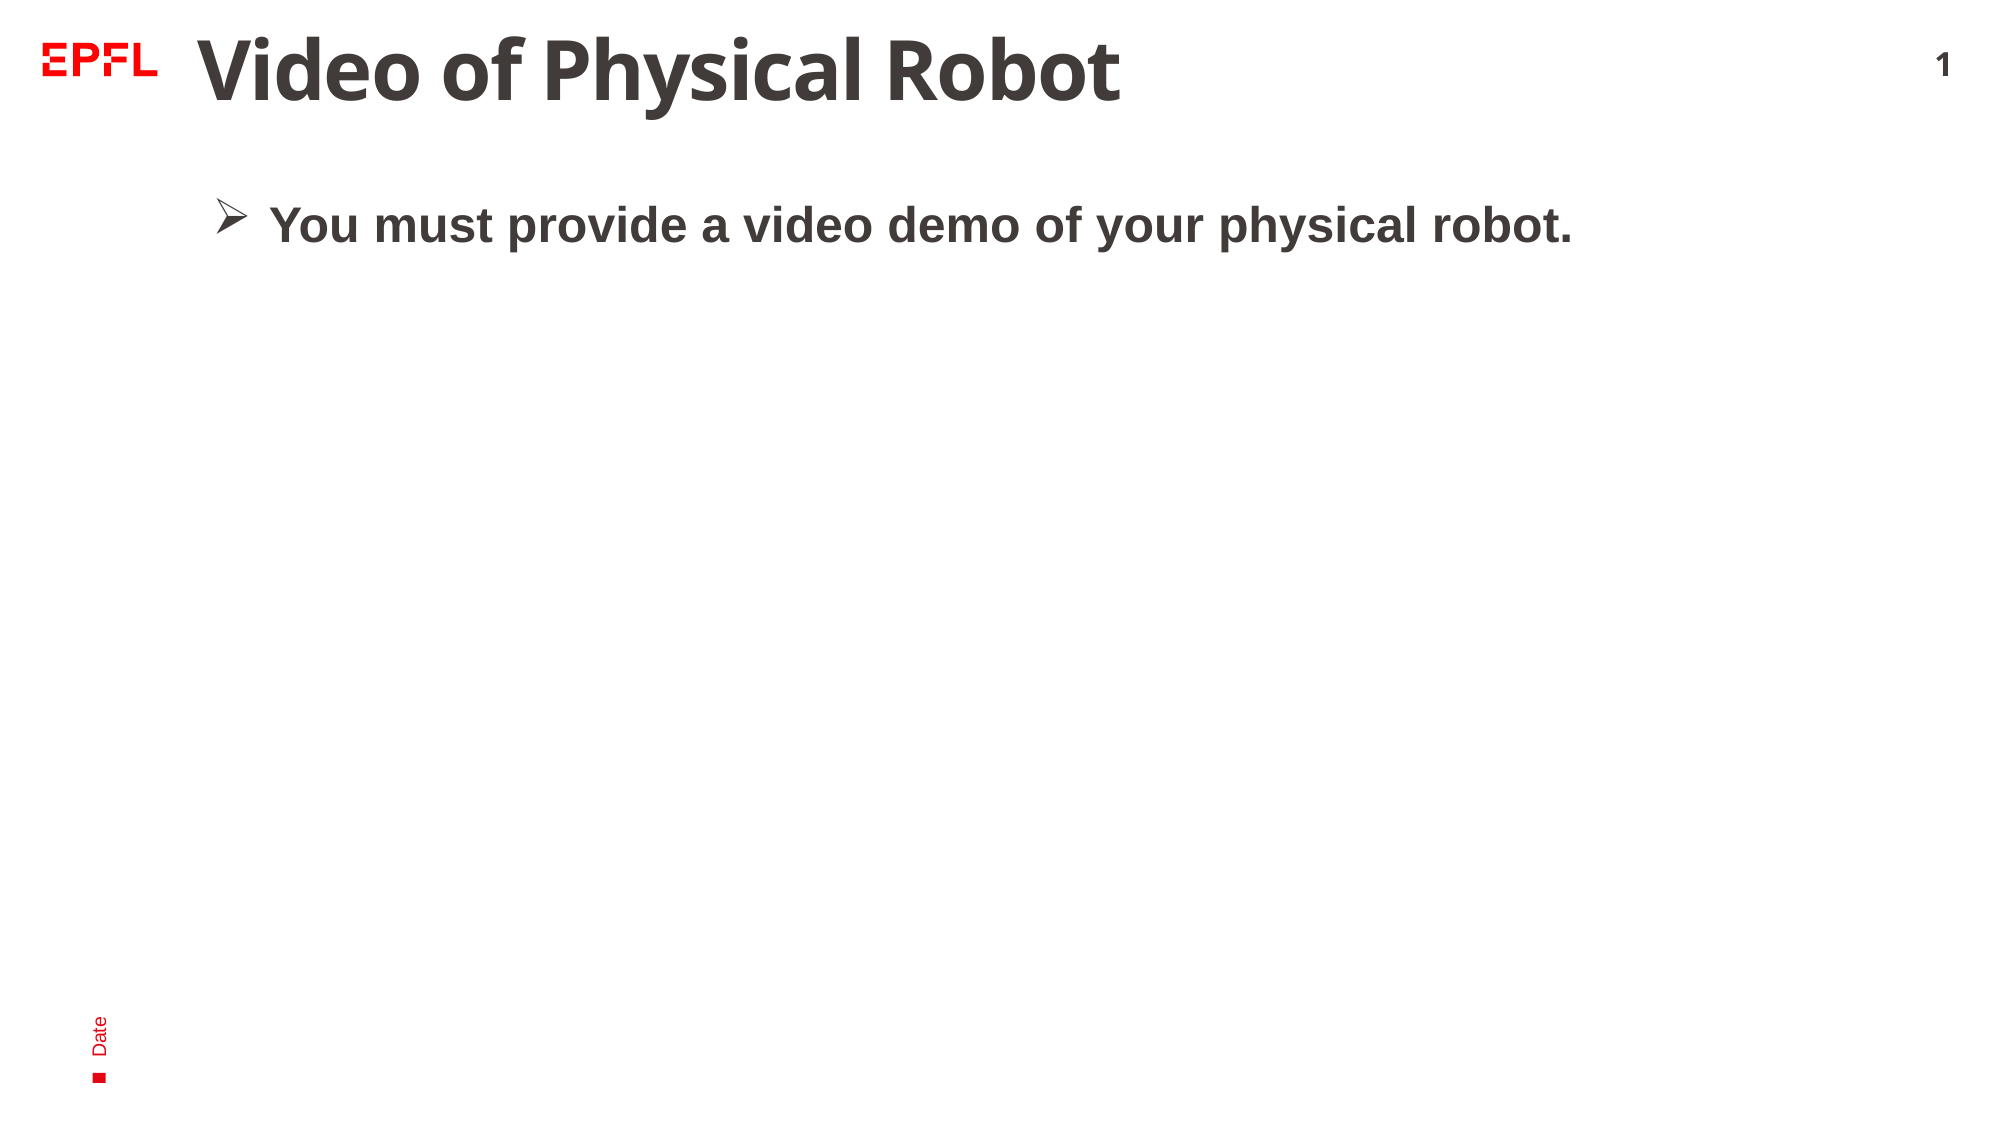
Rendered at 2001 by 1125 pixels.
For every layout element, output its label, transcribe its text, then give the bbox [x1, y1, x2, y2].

title Video of Physical Robot [168, 28, 1875, 264]
slide_number 1 [1887, 42, 2000, 79]
text_box You must provide a video demo of your physical robot. [197, 155, 1814, 261]
slide_number Date [0, 342, 198, 1073]
picture [28, 28, 168, 91]
